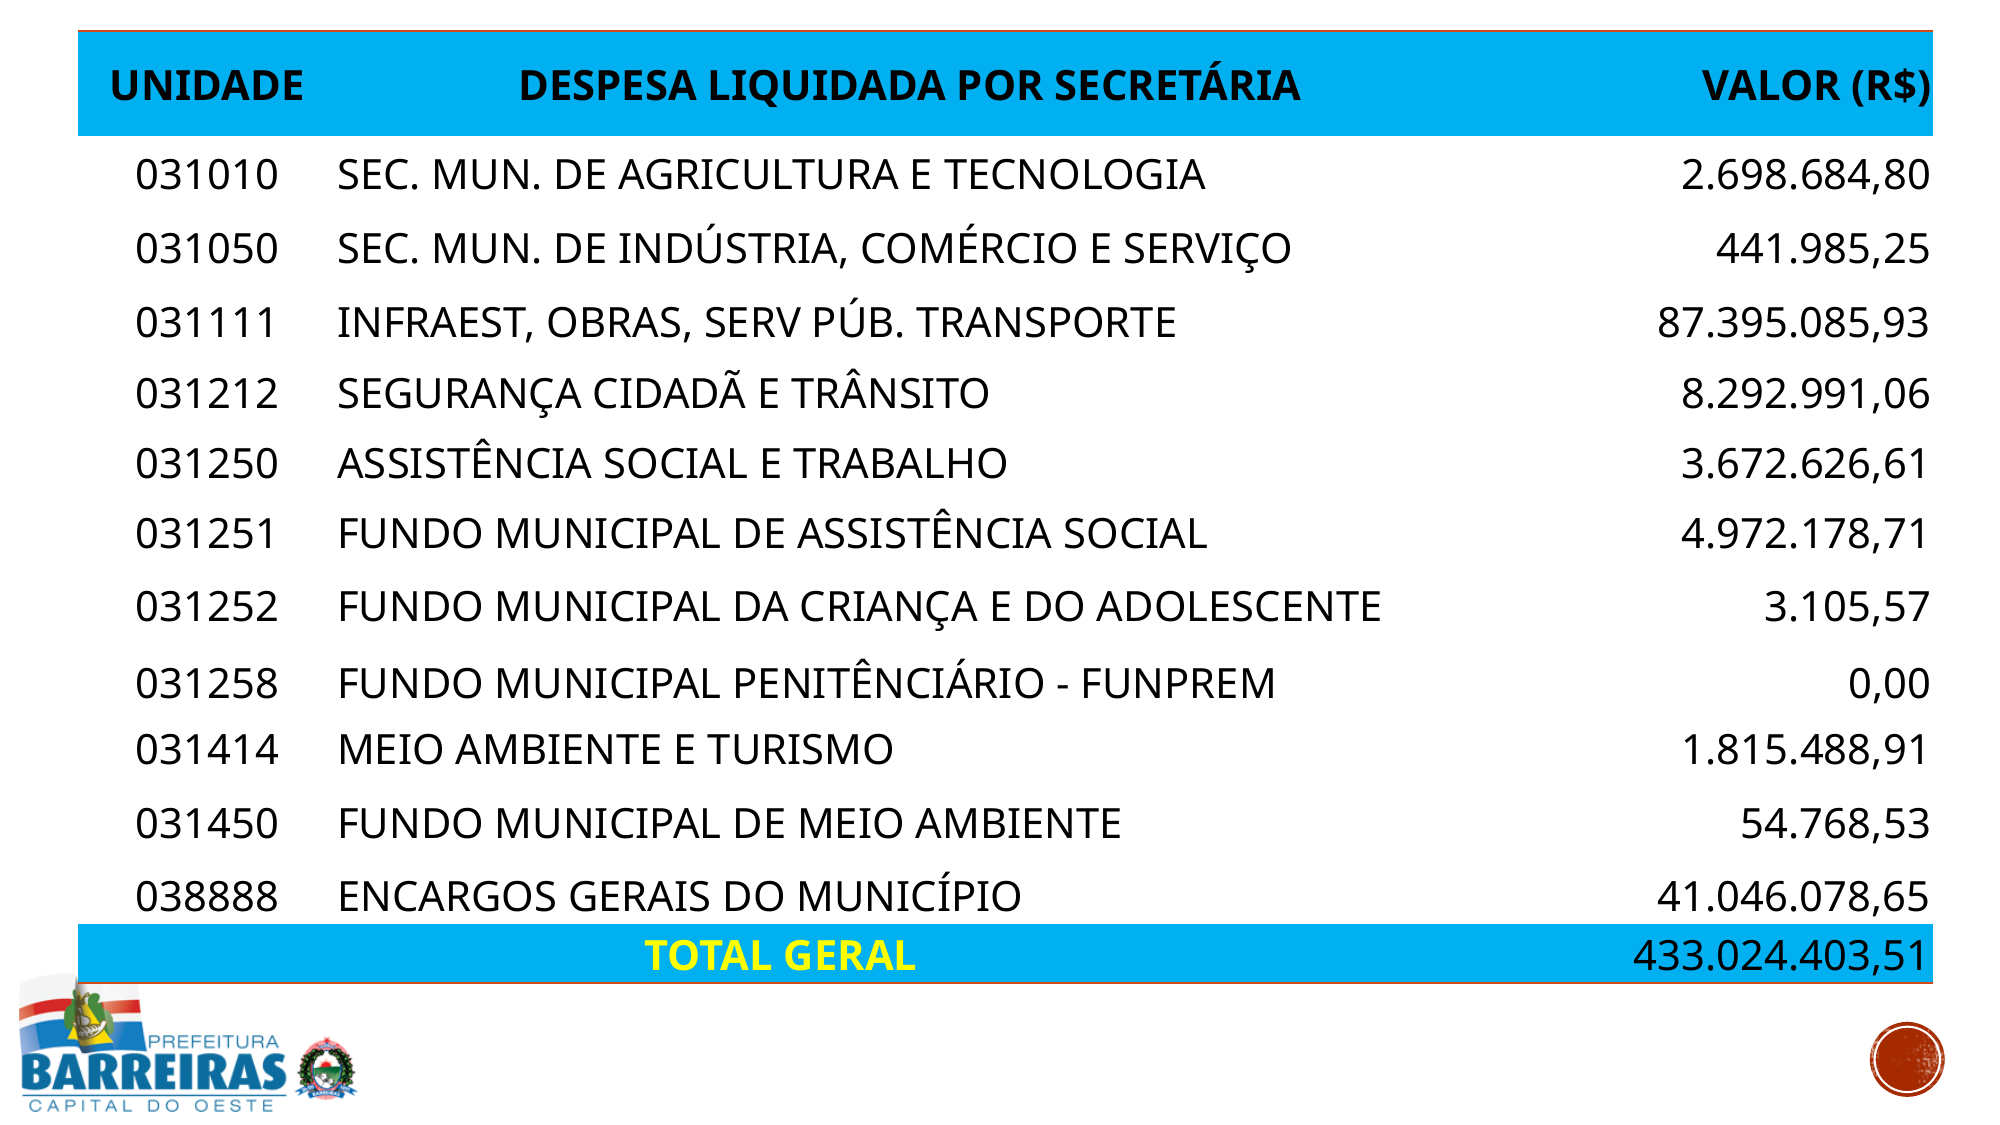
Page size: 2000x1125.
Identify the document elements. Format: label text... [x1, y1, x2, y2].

table_cell 031111 [78, 283, 336, 357]
table_cell 031250 [78, 426, 336, 497]
table_cell 3.672.626,61 [1483, 426, 1933, 497]
table_header UNIDADE [78, 32, 336, 136]
table_cell FUNDO MUNICIPAL DE ASSISTÊNCIA SOCIAL [336, 497, 1483, 565]
table_cell FUNDO MUNICIPAL DA CRIANÇA E DO ADOLESCENTE [336, 565, 1483, 644]
table_cell 031050 [78, 210, 336, 283]
table_cell FUNDO MUNICIPAL PENITÊNCIÁRIO - FUNPREM [336, 644, 1483, 718]
table_cell 031252 [78, 565, 336, 644]
table_cell 2.698.684,80 [1483, 136, 1933, 210]
table_cell 031212 [78, 357, 336, 426]
table_cell 87.395.085,93 [1483, 283, 1933, 357]
table_cell 3.105,57 [1483, 565, 1933, 644]
table_cell MEIO AMBIENTE E TURISMO [336, 718, 1483, 777]
table_cell 8.292.991,06 [1483, 357, 1933, 426]
table_cell 41.046.078,65 [1483, 865, 1933, 924]
table_cell 441.985,25 [1483, 210, 1933, 283]
table_cell 031450 [78, 777, 336, 865]
table_cell 031258 [78, 644, 336, 718]
table_cell 031414 [78, 718, 336, 777]
table_header VALOR (R$) [1483, 32, 1933, 136]
table_cell TOTAL GERAL [78, 924, 1483, 982]
picture [19, 973, 358, 1112]
table_cell SEGURANÇA CIDADÃ E TRÂNSITO [336, 357, 1483, 426]
table_cell ASSISTÊNCIA SOCIAL E TRABALHO [336, 426, 1483, 497]
table_cell 1.815.488,91 [1483, 718, 1933, 777]
table_cell 038888 [78, 865, 336, 924]
table_cell INFRAEST, OBRAS, SERV PÚB. TRANSPORTE [336, 283, 1483, 357]
table_header DESPESA LIQUIDADA POR SECRETÁRIA [336, 32, 1483, 136]
table_cell 4.972.178,71 [1483, 497, 1933, 565]
table_cell FUNDO MUNICIPAL DE MEIO AMBIENTE [336, 777, 1483, 865]
table_cell 031251 [78, 497, 336, 565]
table_cell 0,00 [1483, 644, 1933, 718]
table_cell 54.768,53 [1483, 777, 1933, 865]
table_cell SEC. MUN. DE AGRICULTURA E TECNOLOGIA [336, 136, 1483, 210]
table_cell ENCARGOS GERAIS DO MUNICÍPIO [336, 865, 1483, 924]
table_cell SEC. MUN. DE INDÚSTRIA, COMÉRCIO E SERVIÇO [336, 210, 1483, 283]
table_cell 031010 [78, 136, 336, 210]
table_cell 433.024.403,51 [1483, 924, 1933, 982]
